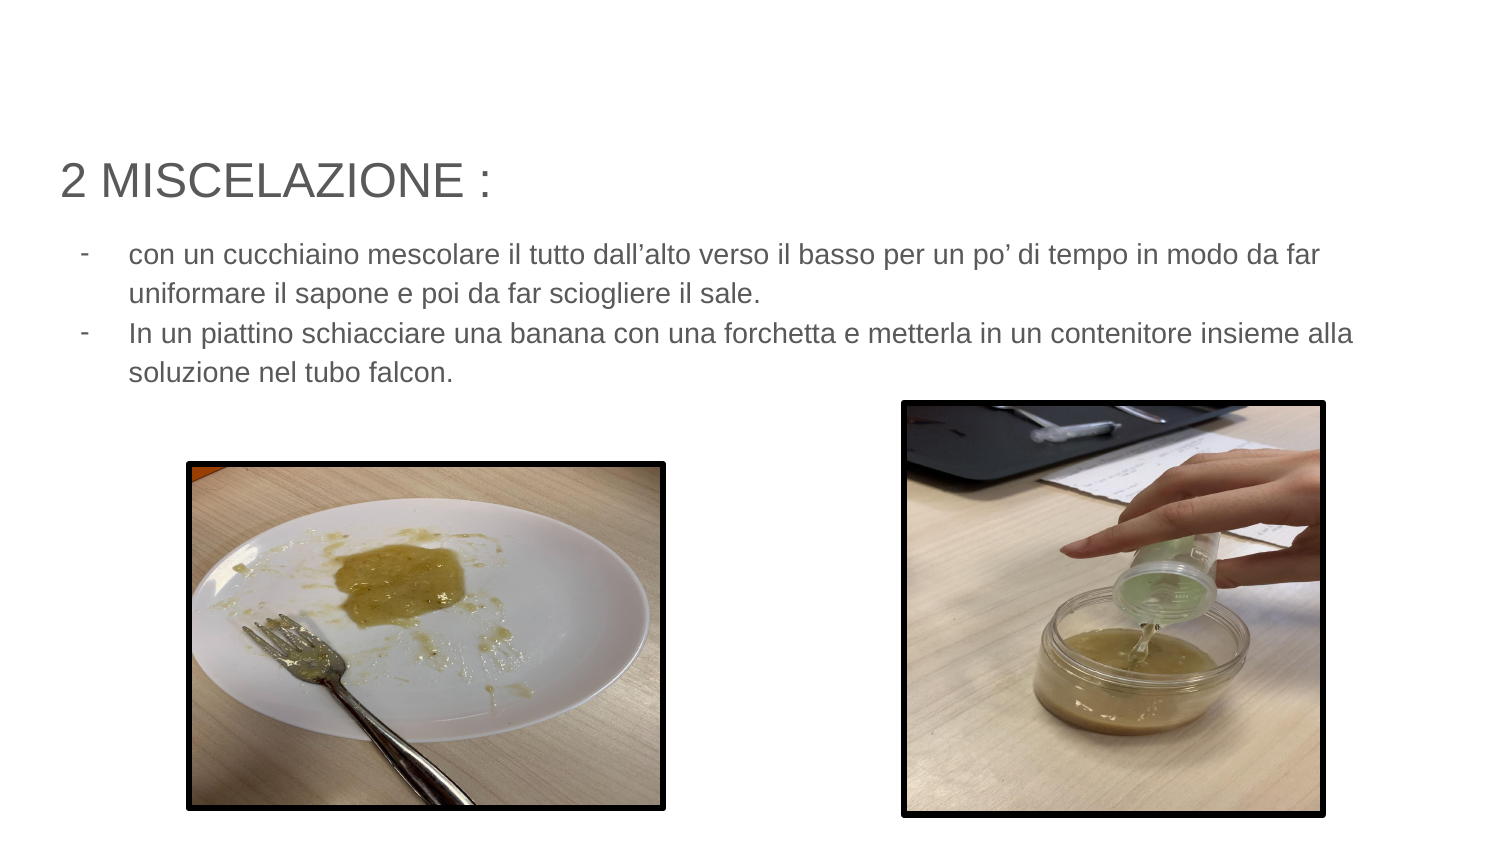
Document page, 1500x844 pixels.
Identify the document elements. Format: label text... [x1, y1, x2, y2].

picture [906, 405, 1321, 812]
picture [191, 467, 661, 806]
list 2 MISCELAZIONE : con un cucchiaino mescolare il tutto dall’alto verso il basso per un po’ di tempo in modo da far uniformare il sapone e poi da far sciogliere il sale. In un piattino schiacciare una banana con una forchetta e metterla in un contenitore insieme alla soluzione nel tubo falcon. [44, 124, 1443, 407]
